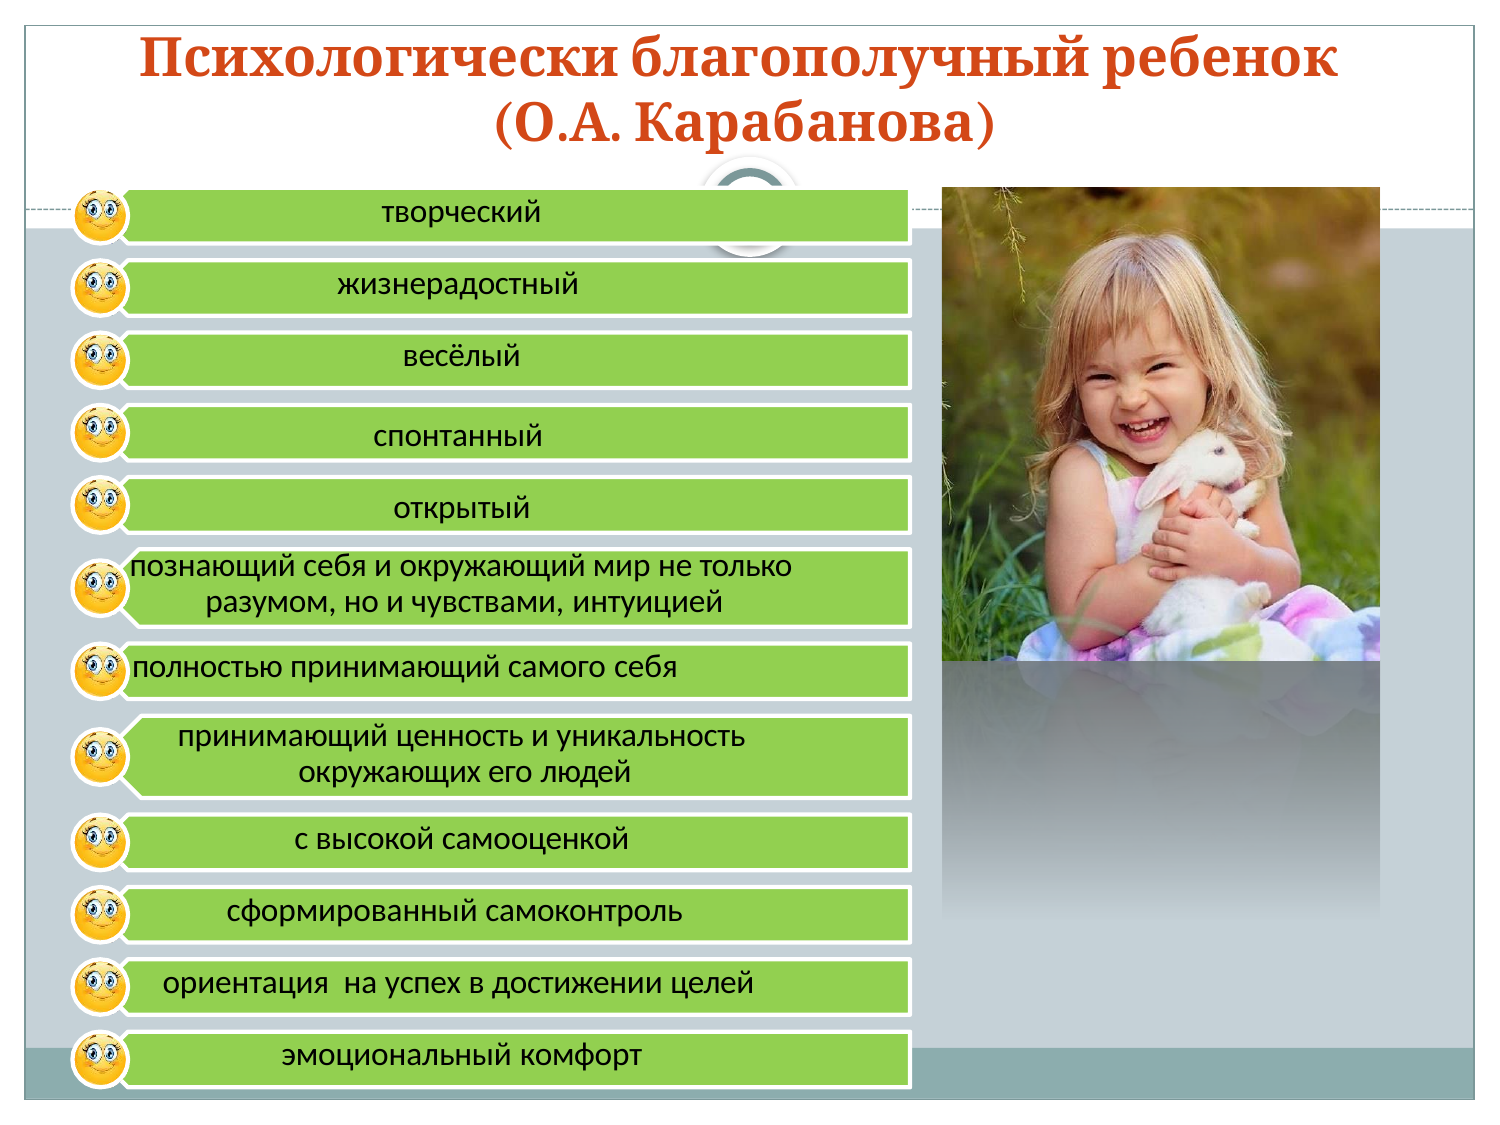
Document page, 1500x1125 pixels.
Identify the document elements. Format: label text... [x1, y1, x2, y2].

text_box [856, 332, 911, 388]
text_box [856, 404, 911, 461]
text_box [856, 715, 911, 799]
title Психологически благополучный ребенок (О.А. Карабанова) [29, 0, 1459, 153]
text_box [103, 1061, 129, 1088]
text_box [129, 1031, 911, 1088]
text_box [104, 1031, 129, 1058]
text_box [856, 260, 911, 316]
text_box [856, 549, 911, 627]
text_box [856, 187, 911, 244]
text_box [856, 477, 911, 533]
text_box [856, 643, 911, 700]
text_box [856, 887, 911, 943]
text_box творческий жизнерадостный весёлый спонтанный открытый познающий себя и окружающий мир не только разумом, но и чувствами, интуицией полностью принимающий самого себя принимающий ценность и уникальность окружающих его людей с высокой самооценкой сформированный самоконтроль ориентация на успех в достижении целей эмоциональный комфорт [72, 187, 856, 1072]
text_box [72, 1031, 97, 1054]
text_box [856, 959, 911, 1015]
text_box [72, 1065, 97, 1088]
text_box [941, 187, 1381, 920]
text_box [856, 814, 911, 871]
text_box [72, 1031, 129, 1088]
